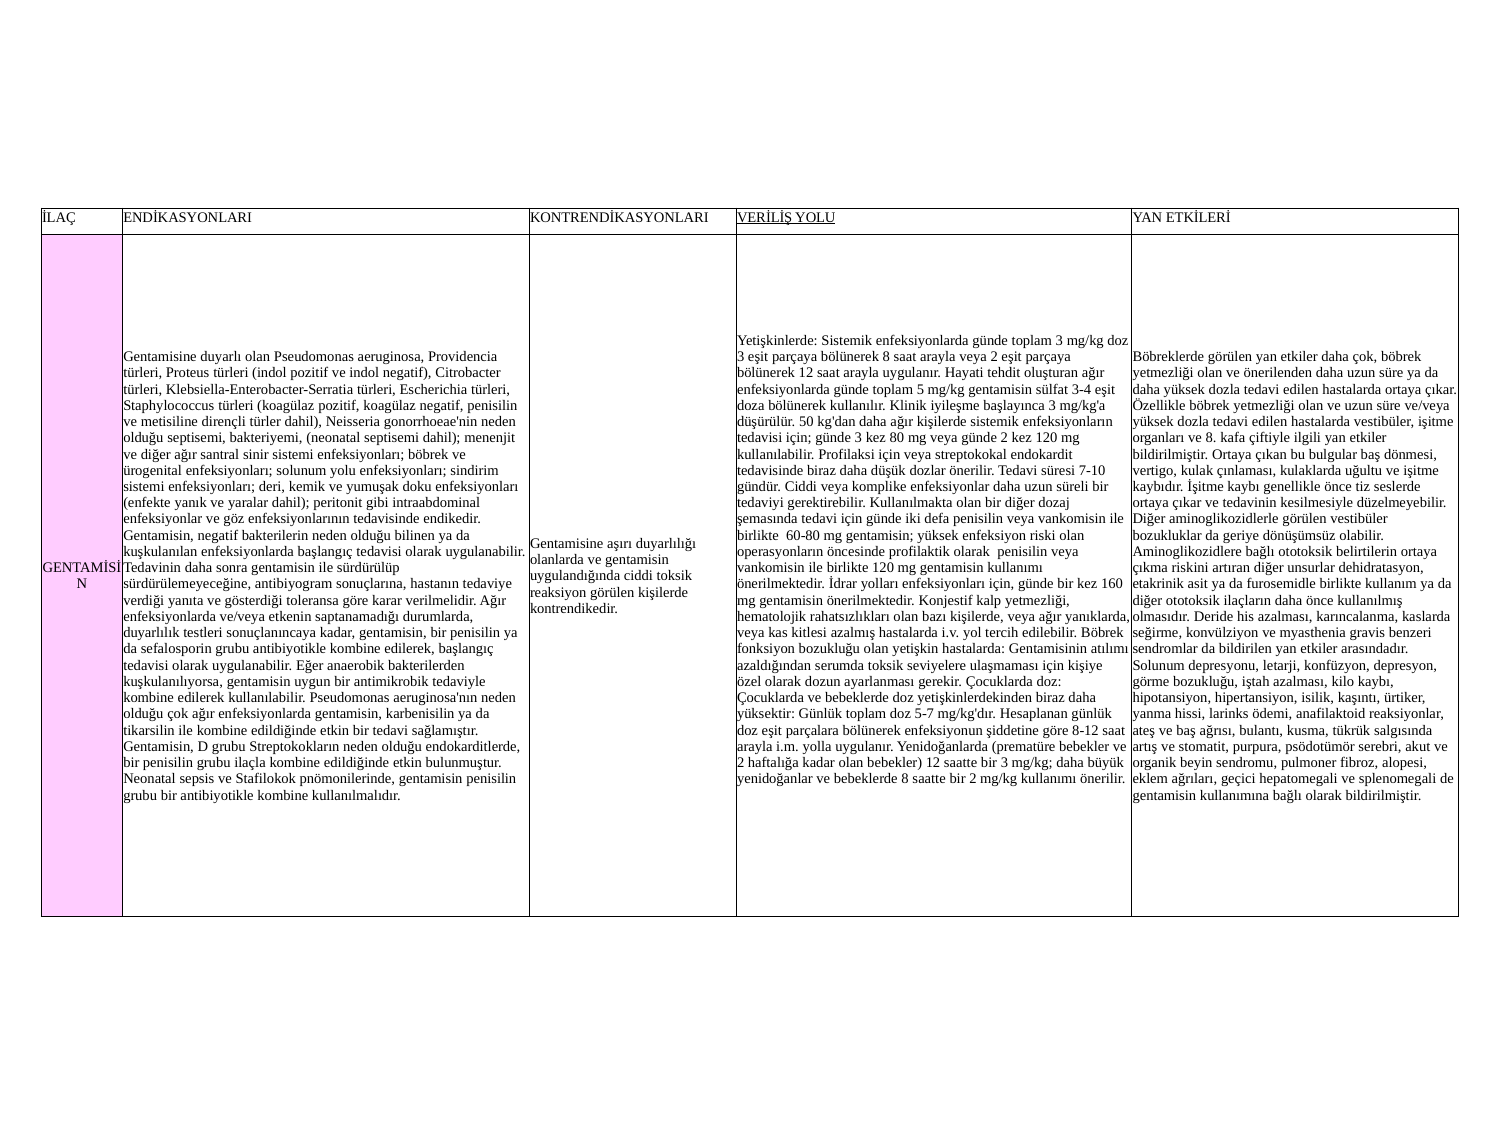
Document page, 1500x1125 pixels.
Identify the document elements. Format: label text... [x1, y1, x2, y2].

table_header KONTRENDİKASYONLARI [530, 209, 736, 234]
table_header YAN ETKİLERİ [1132, 209, 1458, 234]
table_header ENDİKASYONLARI [123, 209, 529, 234]
table_header İLAÇ [42, 209, 122, 234]
table_cell Böbreklerde görülen yan etkiler daha çok, böbrek yetmezliği olan ve önerilenden daha uzun süre ya da daha yüksek dozla tedavi edilen hastalarda ortaya çıkar. Özellikle böbrek yetmezliği olan ve uzun süre ve/veya yüksek dozla tedavi edilen hastalarda vestibüler, işitme organları ve 8. kafa çiftiyle ilgili yan etkiler bildirilmiştir. Ortaya çıkan bu bulgular baş dönmesi, vertigo, kulak çınlaması, kulaklarda uğultu ve işitme kaybıdır. İşitme kaybı genellikle önce tiz seslerde ortaya çıkar ve tedavinin kesilmesiyle düzelmeyebilir. Diğer aminoglikozidlerle görülen vestibüler bozukluklar da geriye dönüşümsüz olabilir. Aminoglikozidlere bağlı ototoksik belirtilerin ortaya çıkma riskini artıran diğer unsurlar dehidratasyon, etakrinik asit ya da furosemidle birlikte kullanım ya da diğer ototoksik ilaçların daha önce kullanılmış olmasıdır. Deride his azalması, karıncalanma, kaslarda seğirme, konvülziyon ve myasthenia gravis benzeri sendromlar da bildirilen yan etkiler arasındadır. Solunum depresyonu, letarji, konfüzyon, depresyon, görme bozukluğu, iştah azalması, kilo kaybı, hipotansiyon, hipertansiyon, isilik, kaşıntı, ürtiker, yanma hissi, larinks ödemi, anafilaktoid reaksiyonlar, ateş ve baş ağrısı, bulantı, kusma, tükrük salgısında artış ve stomatit, purpura, psödotümör serebri, akut ve organik beyin sendromu, pulmoner fibroz, alopesi, eklem ağrıları, geçici hepatomegali ve splenomegali de gentamisin kullanımına bağlı olarak bildirilmiştir. [1132, 235, 1458, 916]
table_cell GENTAMİSİN [42, 235, 122, 916]
table_cell Gentamisine duyarlı olan Pseudomonas aeruginosa, Providencia türleri, Proteus türleri (indol pozitif ve indol negatif), Citrobacter türleri, Klebsiella-Enterobacter-Serratia türleri, Escherichia türleri, Staphylococcus türleri (koagülaz pozitif, koagülaz negatif, penisilin ve metisiline dirençli türler dahil), Neisseria gonorrhoeae'nin neden olduğu septisemi, bakteriyemi, (neonatal septisemi dahil); menenjit ve diğer ağır santral sinir sistemi enfeksiyonları; böbrek ve ürogenital enfeksiyonları; solunum yolu enfeksiyonları; sindirim sistemi enfeksiyonları; deri, kemik ve yumuşak doku enfeksiyonları (enfekte yanık ve yaralar dahil); peritonit gibi intraabdominal enfeksiyonlar ve göz enfeksiyonlarının tedavisinde endikedir. Gentamisin, negatif bakterilerin neden olduğu bilinen ya da kuşkulanılan enfeksiyonlarda başlangıç tedavisi olarak uygulanabilir. Tedavinin daha sonra gentamisin ile sürdürülüp sürdürülemeyeceğine, antibiyogram sonuçlarına, hastanın tedaviye verdiği yanıta ve gösterdiği toleransa göre karar verilmelidir. Ağır enfeksiyonlarda ve/veya etkenin saptanamadığı durumlarda, duyarlılık testleri sonuçlanıncaya kadar, gentamisin, bir penisilin ya da sefalosporin grubu antibiyotikle kombine edilerek, başlangıç tedavisi olarak uygulanabilir. Eğer anaerobik bakterilerden kuşkulanılıyorsa, gentamisin uygun bir antimikrobik tedaviyle kombine edilerek kullanılabilir. Pseudomonas aeruginosa'nın neden olduğu çok ağır enfeksiyonlarda gentamisin, karbenisilin ya da tikarsilin ile kombine edildiğinde etkin bir tedavi sağlamıştır. Gentamisin, D grubu Streptokokların neden olduğu endokarditlerde, bir penisilin grubu ilaçla kombine edildiğinde etkin bulunmuştur. Neonatal sepsis ve Stafilokok pnömonilerinde, gentamisin penisilin grubu bir antibiyotikle kombine kullanılmalıdır. [123, 235, 529, 916]
table_cell Gentamisine aşırı duyarlılığı olanlarda ve gentamisin uygulandığında ciddi toksik reaksiyon görülen kişilerde kontrendikedir. [530, 235, 736, 916]
table_cell Yetişkinlerde: Sistemik enfeksiyonlarda günde toplam 3 mg/kg doz 3 eşit parçaya bölünerek 8 saat arayla veya 2 eşit parçaya bölünerek 12 saat arayla uygulanır. Hayati tehdit oluşturan ağır enfeksiyonlarda günde toplam 5 mg/kg gentamisin sülfat 3-4 eşit doza bölünerek kullanılır. Klinik iyileşme başlayınca 3 mg/kg'a düşürülür. 50 kg'dan daha ağır kişilerde sistemik enfeksiyonların tedavisi için; günde 3 kez 80 mg veya günde 2 kez 120 mg kullanılabilir. Profilaksi için veya streptokokal endokardit tedavisinde biraz daha düşük dozlar önerilir. Tedavi süresi 7-10 gündür. Ciddi veya komplike enfeksiyonlar daha uzun süreli bir tedaviyi gerektirebilir. Kullanılmakta olan bir diğer dozaj şemasında tedavi için günde iki defa penisilin veya vankomisin ile birlikte 60-80 mg gentamisin; yüksek enfeksiyon riski olan operasyonların öncesinde profilaktik olarak penisilin veya vankomisin ile birlikte 120 mg gentamisin kullanımı önerilmektedir. İdrar yolları enfeksiyonları için, günde bir kez 160 mg gentamisin önerilmektedir. Konjestif kalp yetmezliği, hematolojik rahatsızlıkları olan bazı kişilerde, veya ağır yanıklarda, veya kas kitlesi azalmış hastalarda i.v. yol tercih edilebilir. Böbrek fonksiyon bozukluğu olan yetişkin hastalarda: Gentamisinin atılımı azaldığından serumda toksik seviyelere ulaşmaması için kişiye özel olarak dozun ayarlanması gerekir. Çocuklarda doz: Çocuklarda ve bebeklerde doz yetişkinlerdekinden biraz daha yüksektir: Günlük toplam doz 5-7 mg/kg'dır. Hesaplanan günlük doz eşit parçalara bölünerek enfeksiyonun şiddetine göre 8-12 saat arayla i.m. yolla uygulanır. Yenidoğanlarda (prematüre bebekler ve 2 haftalığa kadar olan bebekler) 12 saatte bir 3 mg/kg; daha büyük yenidoğanlar ve bebeklerde 8 saatte bir 2 mg/kg kullanımı önerilir. [737, 235, 1131, 916]
table_header VERİLİŞ YOLU [737, 209, 1131, 234]
